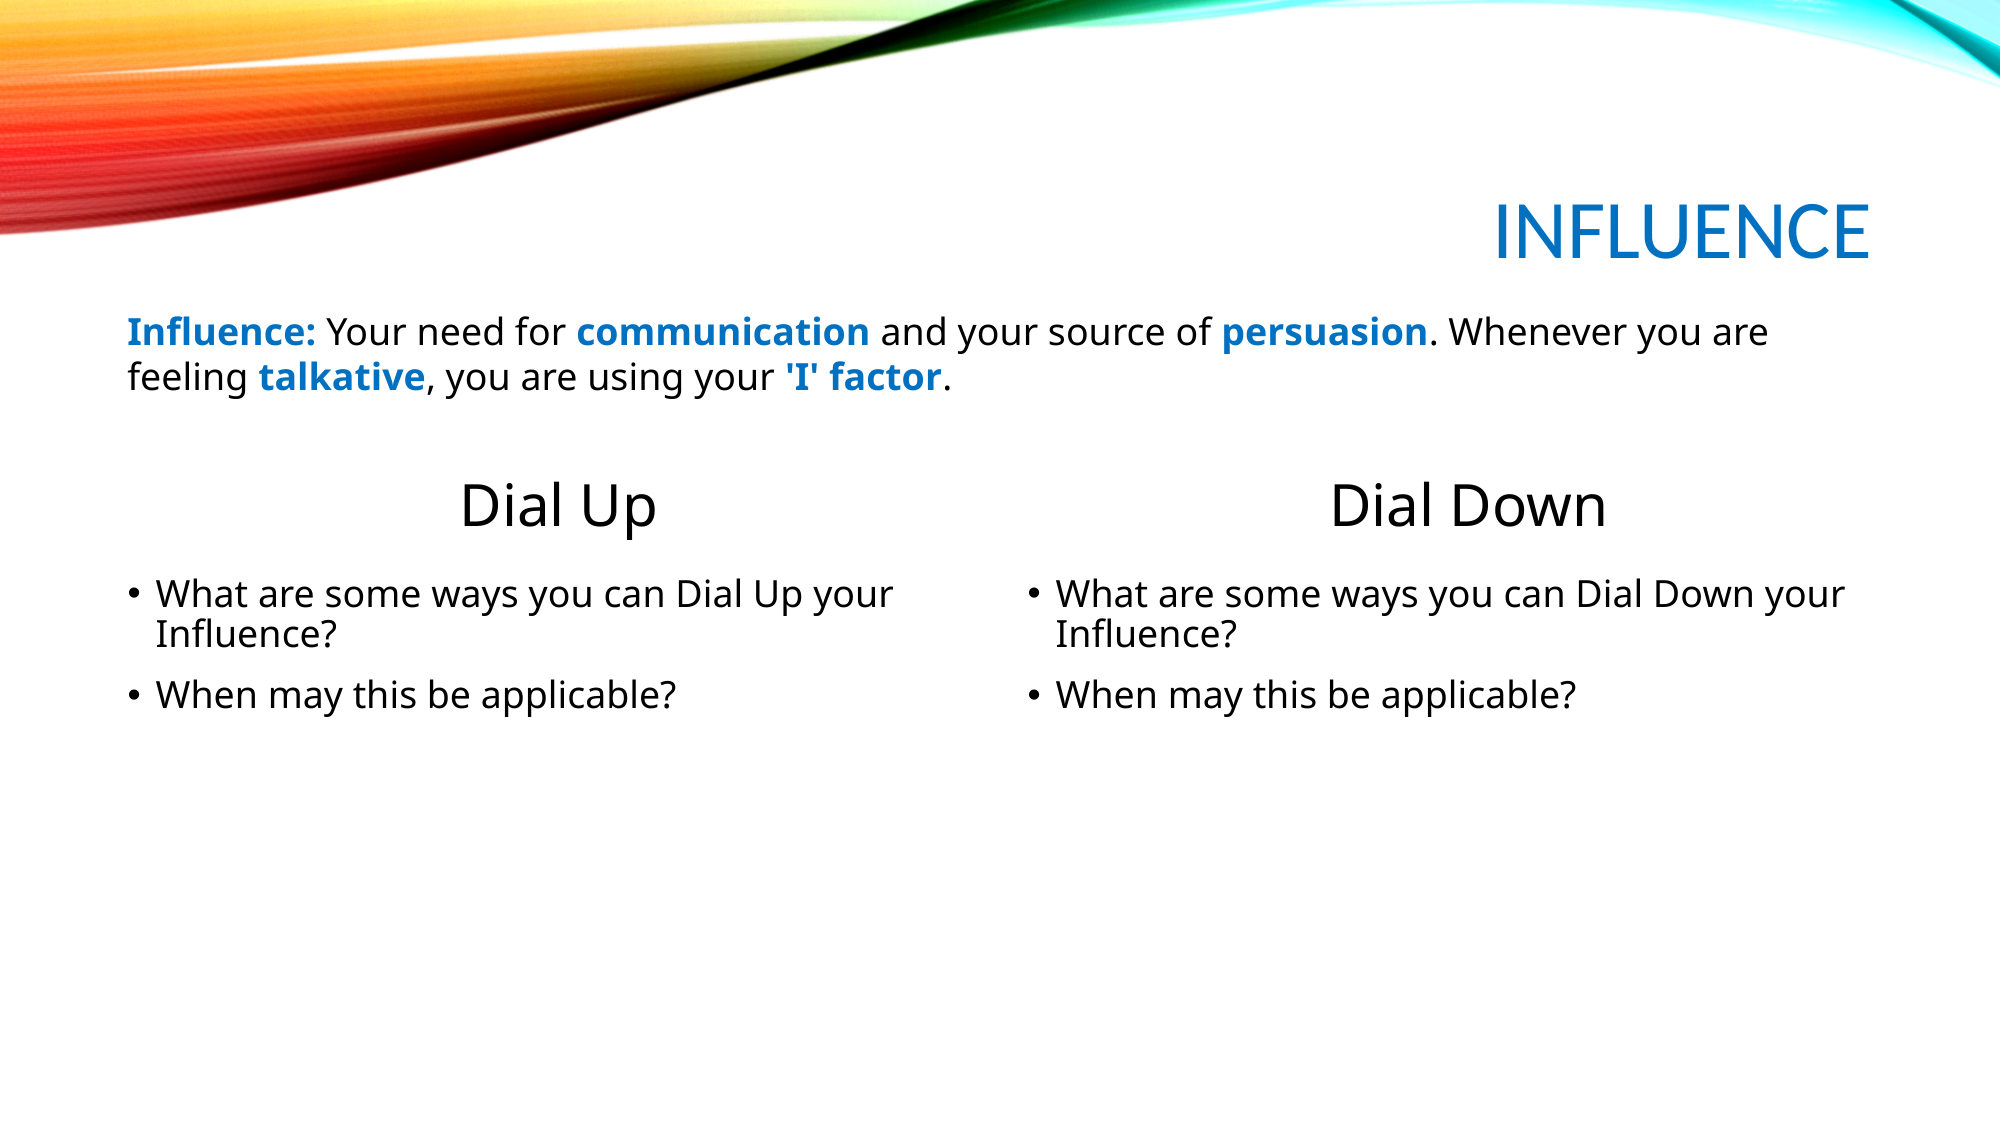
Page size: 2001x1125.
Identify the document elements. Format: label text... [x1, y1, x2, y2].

list What are some ways you can Dial Up your Influence? When may this be applicable? [112, 567, 984, 1074]
text_box Influence: Your need for communication and your source of persuasion. Whenever you are feeling talkative, you are using your 'I' factor. [112, 300, 1884, 451]
title Influence [474, 125, 1888, 338]
picture [0, 0, 2000, 237]
list Dial Down [1050, 411, 1888, 547]
list What are some ways you can Dial Down your Influence? When may this be applicable? [1012, 567, 1888, 1074]
list Dial Up [150, 451, 984, 547]
